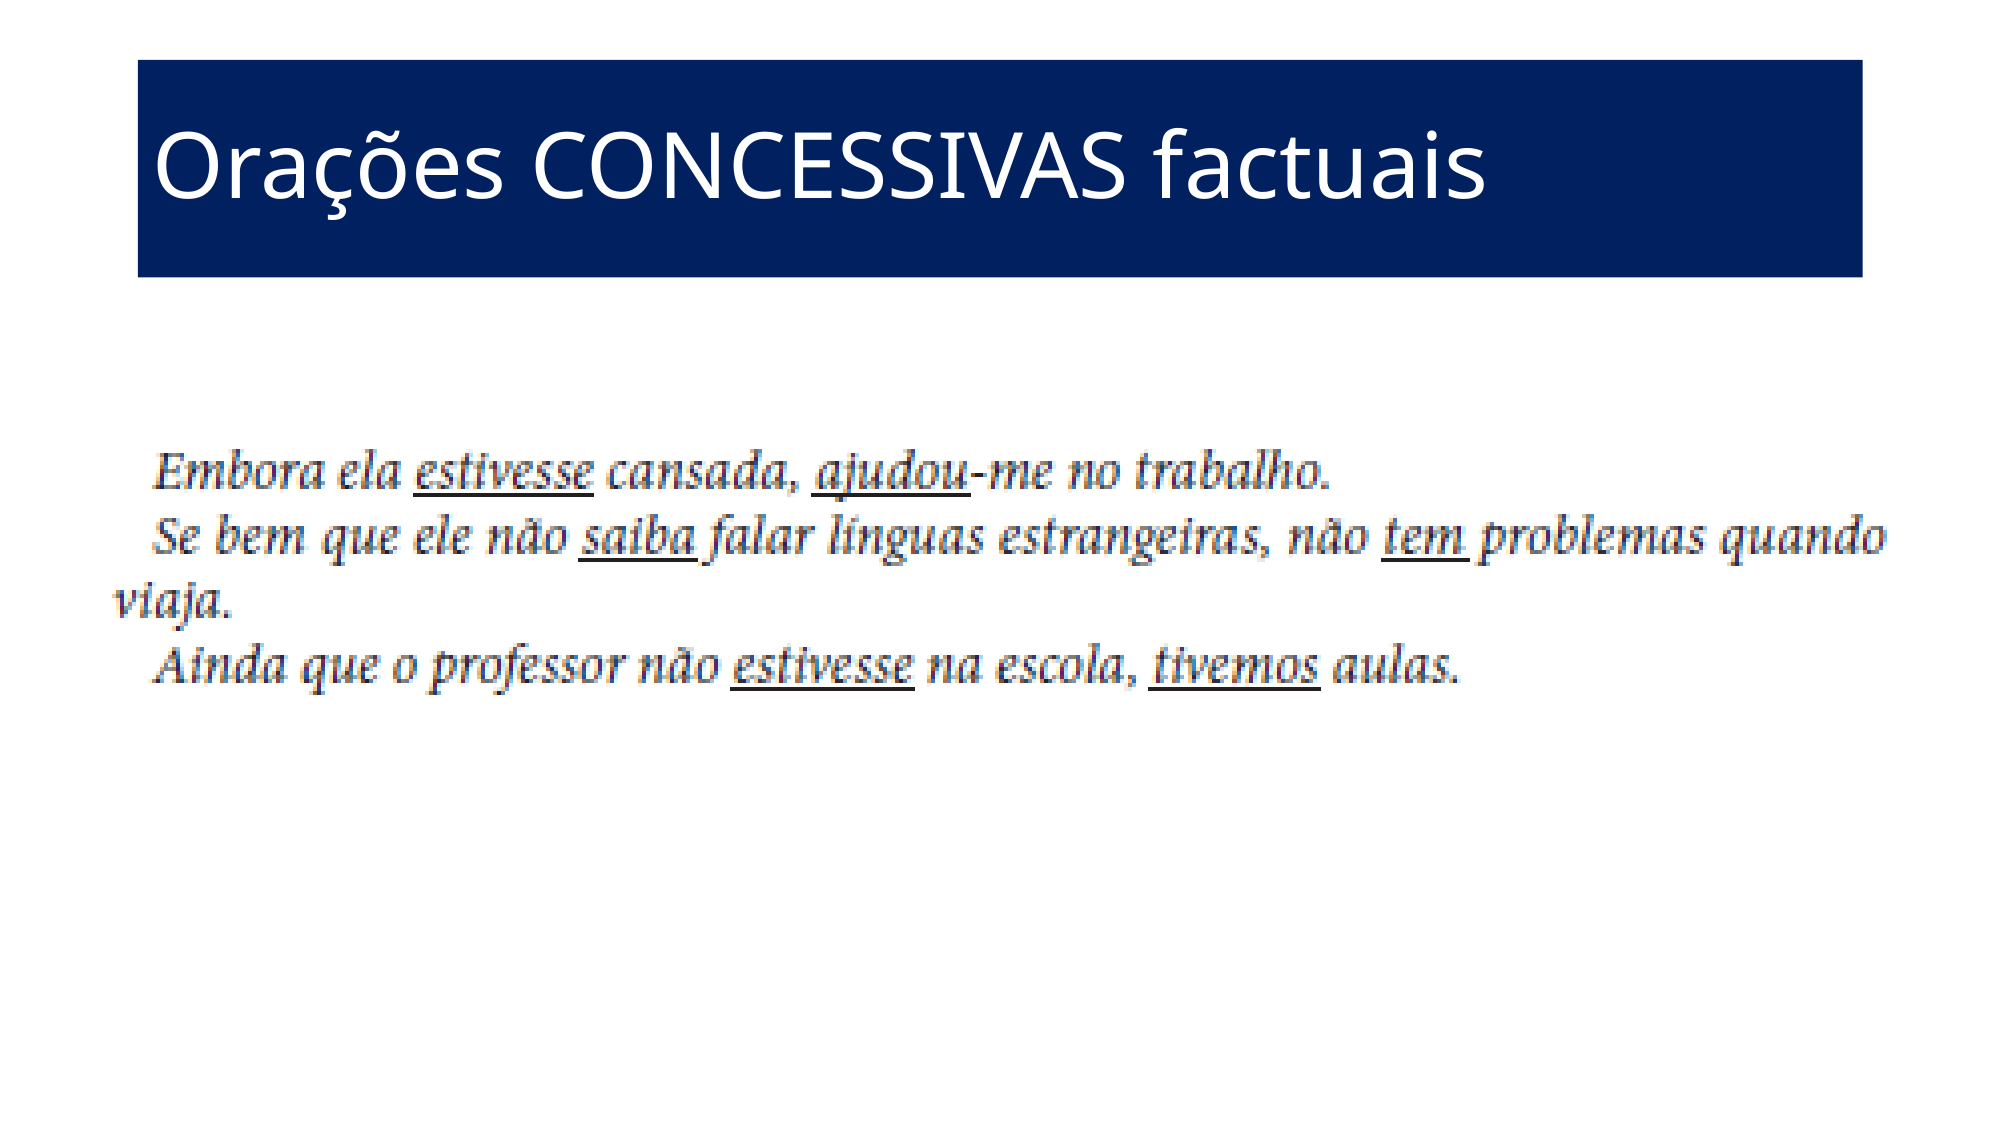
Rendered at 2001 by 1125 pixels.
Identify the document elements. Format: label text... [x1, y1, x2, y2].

picture [76, 373, 1924, 752]
title Orações CONCESSIVAS factuais [137, 59, 1863, 278]
